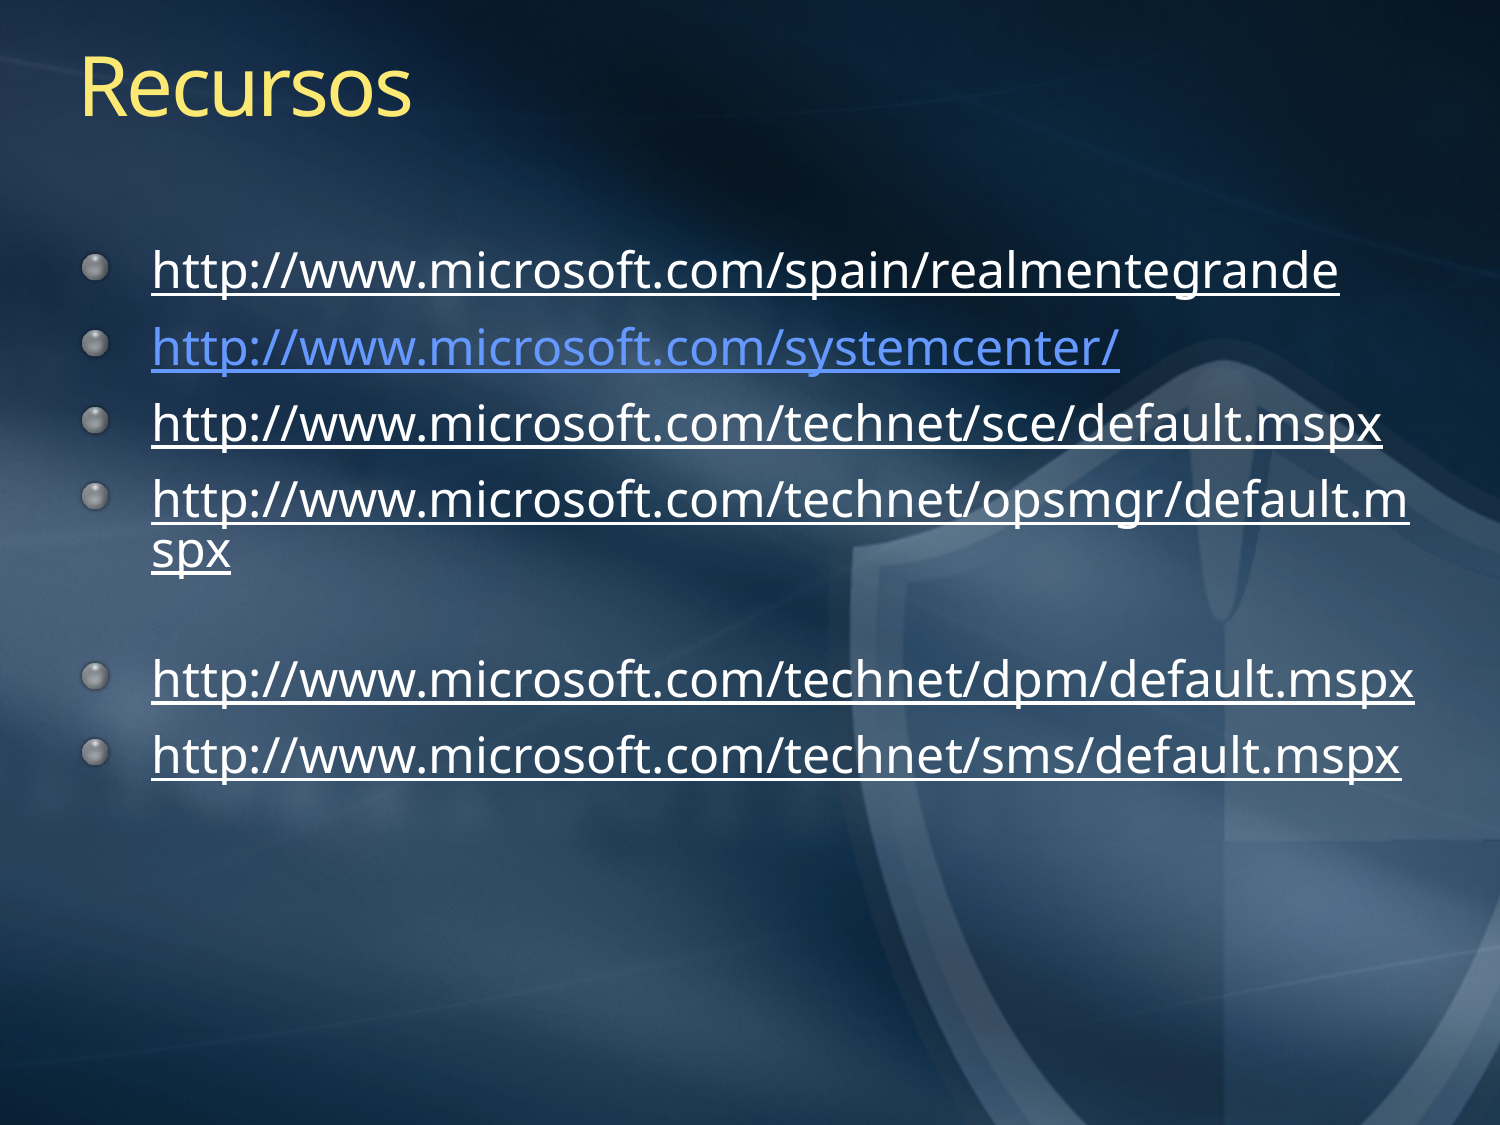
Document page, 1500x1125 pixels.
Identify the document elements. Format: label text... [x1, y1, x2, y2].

title Recursos [62, 37, 1438, 144]
picture [0, 0, 1500, 1125]
list http://www.microsoft.com/spain/realmentegrande http://www.microsoft.com/systemcenter/ http://www.microsoft.com/technet/sce/default.mspx http://www.microsoft.com/technet/opsmgr/default.mspx http://www.microsoft.com/technet/dpm/default.mspx http://www.microsoft.com/technet/sms/default.mspx [62, 231, 1438, 666]
